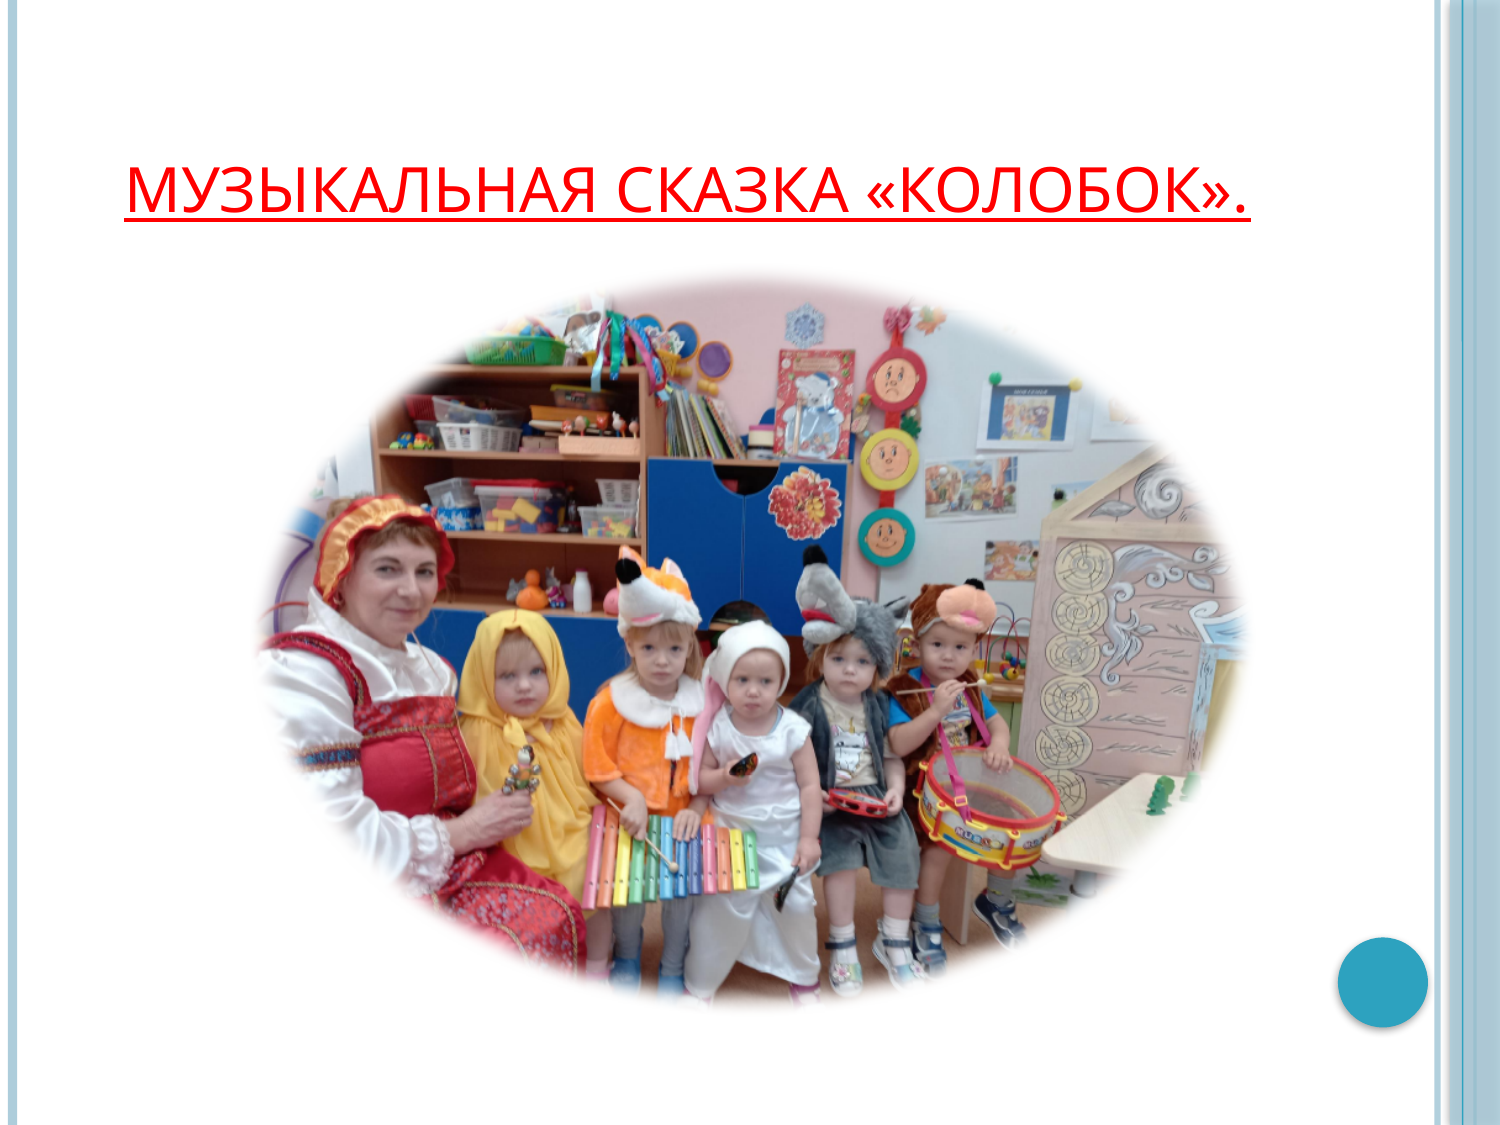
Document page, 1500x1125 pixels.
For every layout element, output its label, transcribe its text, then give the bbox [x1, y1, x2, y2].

title Музыкальная сказка «Колобок». [75, 45, 1300, 233]
picture [249, 261, 1256, 1018]
